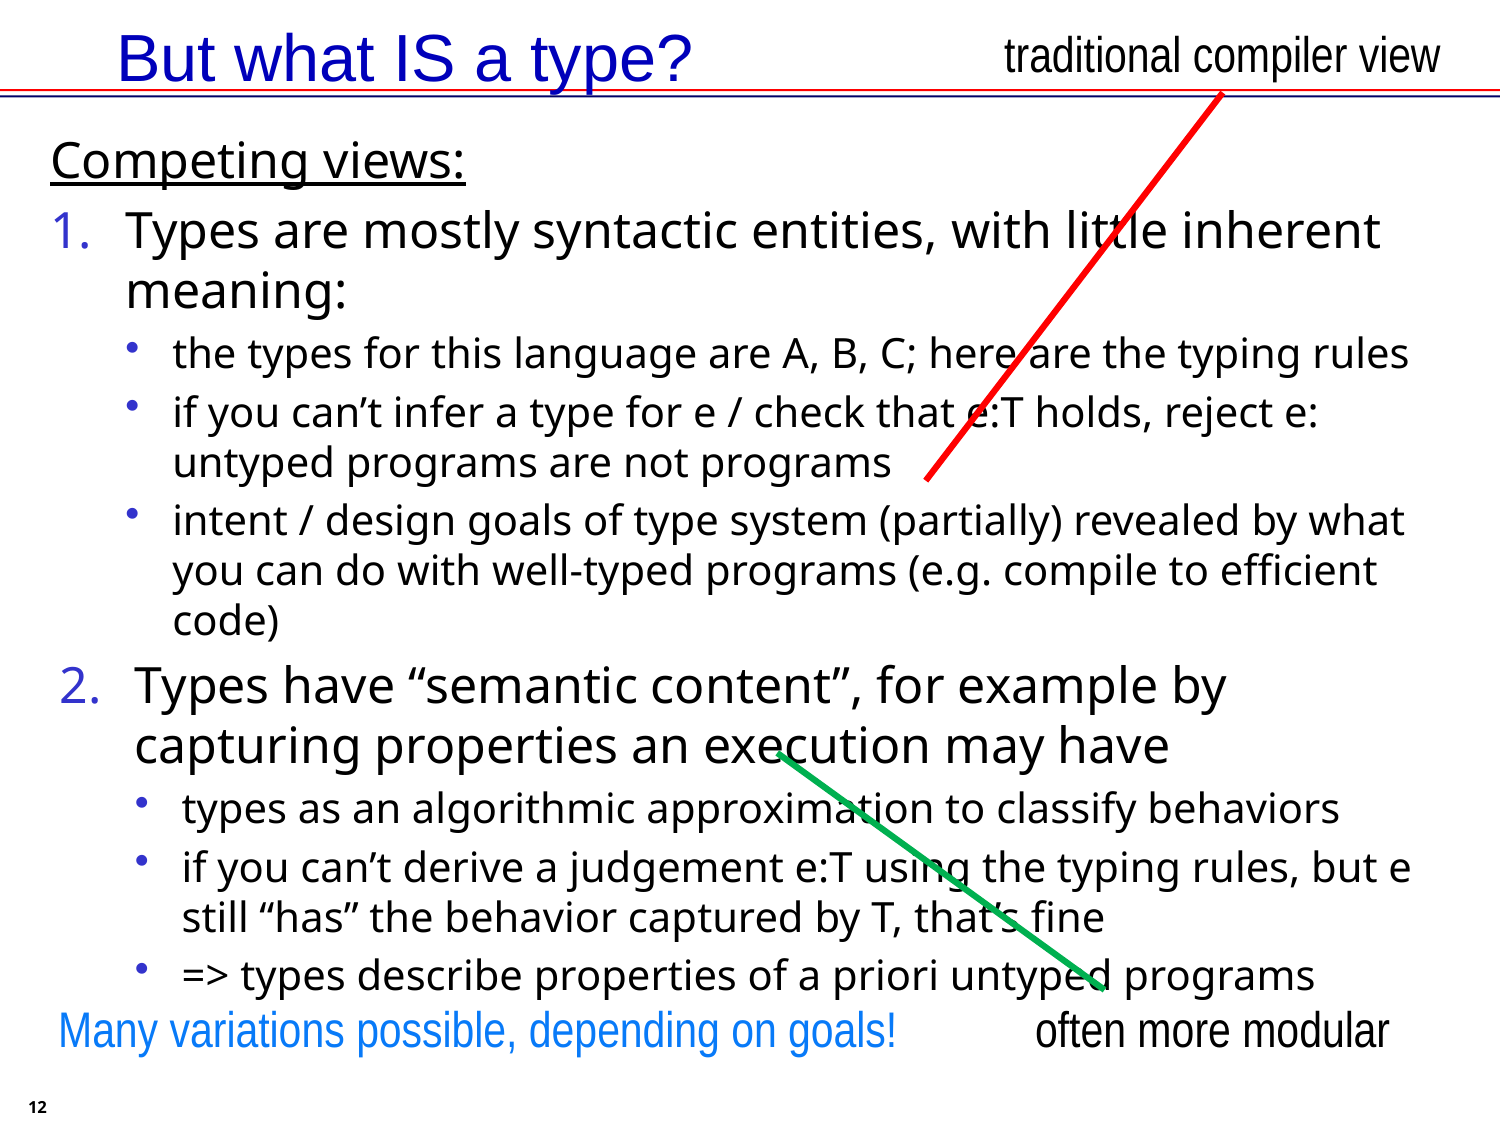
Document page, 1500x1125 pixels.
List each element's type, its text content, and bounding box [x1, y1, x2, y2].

slide_number 12 [0, 1089, 63, 1125]
text_box Many variations possible, depending on goals! [43, 989, 914, 1065]
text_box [776, 752, 1105, 991]
title But what IS a type? [101, 14, 1399, 96]
text_box traditional compiler view [989, 15, 1457, 91]
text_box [925, 92, 1223, 481]
text_box often more modular [1020, 990, 1406, 1065]
list Competing views: Types are mostly syntactic entities, with little inherent meaning: the types for this language are A, B, C; here are the typing rules if you can’t infer a type for e / check that e:T holds, reject e: untyped programs are not programs intent / design goals of type system (partially) revealed by what you can do with well-typed programs (e.g. compile to efficient code) Types have “semantic content”, for example by capturing properties an execution may have types as an algorithmic approximation to classify behaviors if you can’t derive a judgement e:T using the typing rules, but e still “has” the behavior captured by T, that’s fine => types describe properties of a priori untyped programs [35, 121, 1483, 966]
